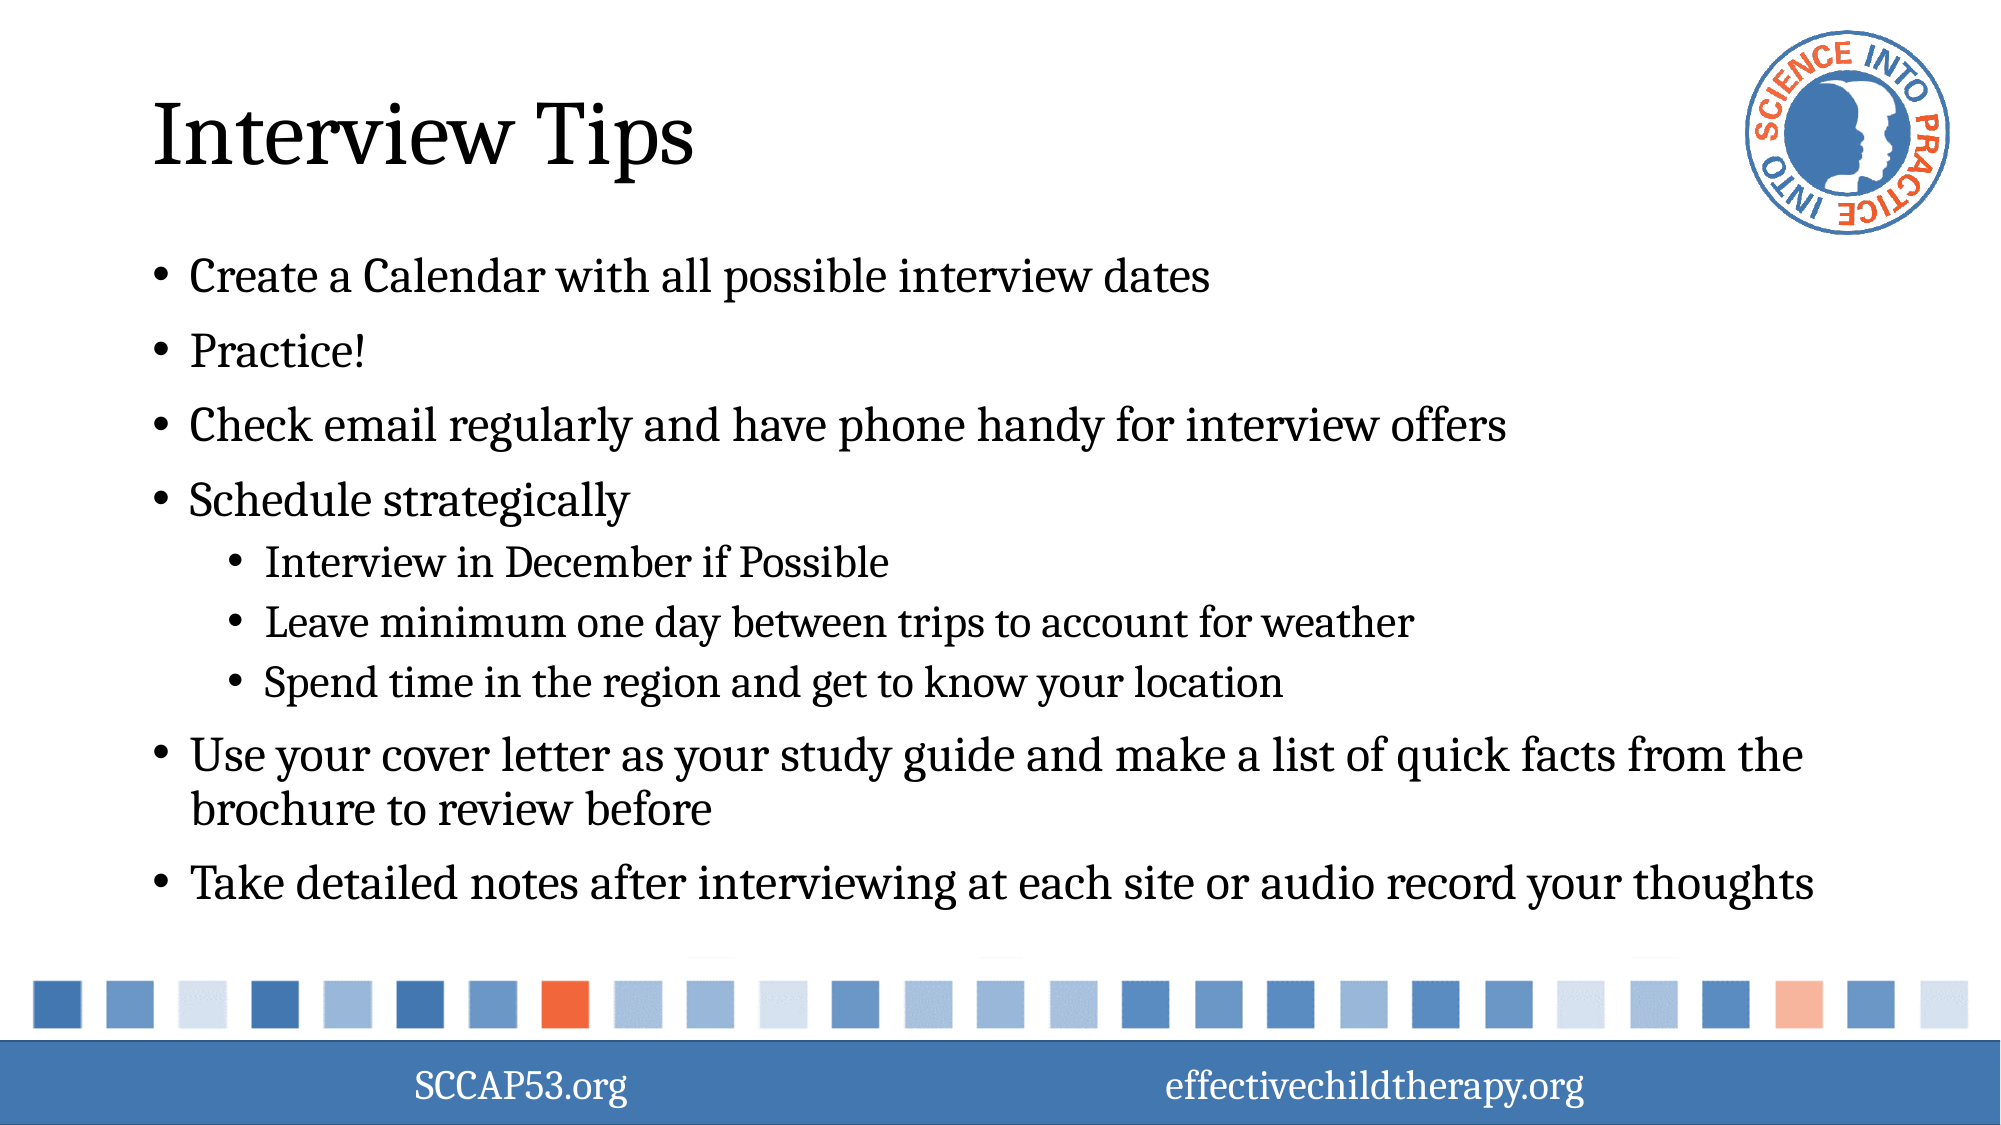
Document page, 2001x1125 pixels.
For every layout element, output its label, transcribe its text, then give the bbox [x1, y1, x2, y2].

text_box Create a Calendar with all possible interview dates Practice! Check email regularly and have phone handy for interview offers Schedule strategically Interview in December if Possible Leave minimum one day between trips to account for weather Spend time in the region and get to know your location Use your cover letter as your study guide and make a list of quick facts from the brochure to review before Take detailed notes after interviewing at each site or audio record your thoughts [137, 241, 1971, 962]
picture [1741, 27, 1954, 239]
title Interview Tips [137, 59, 1712, 210]
picture [9, 957, 1990, 1040]
